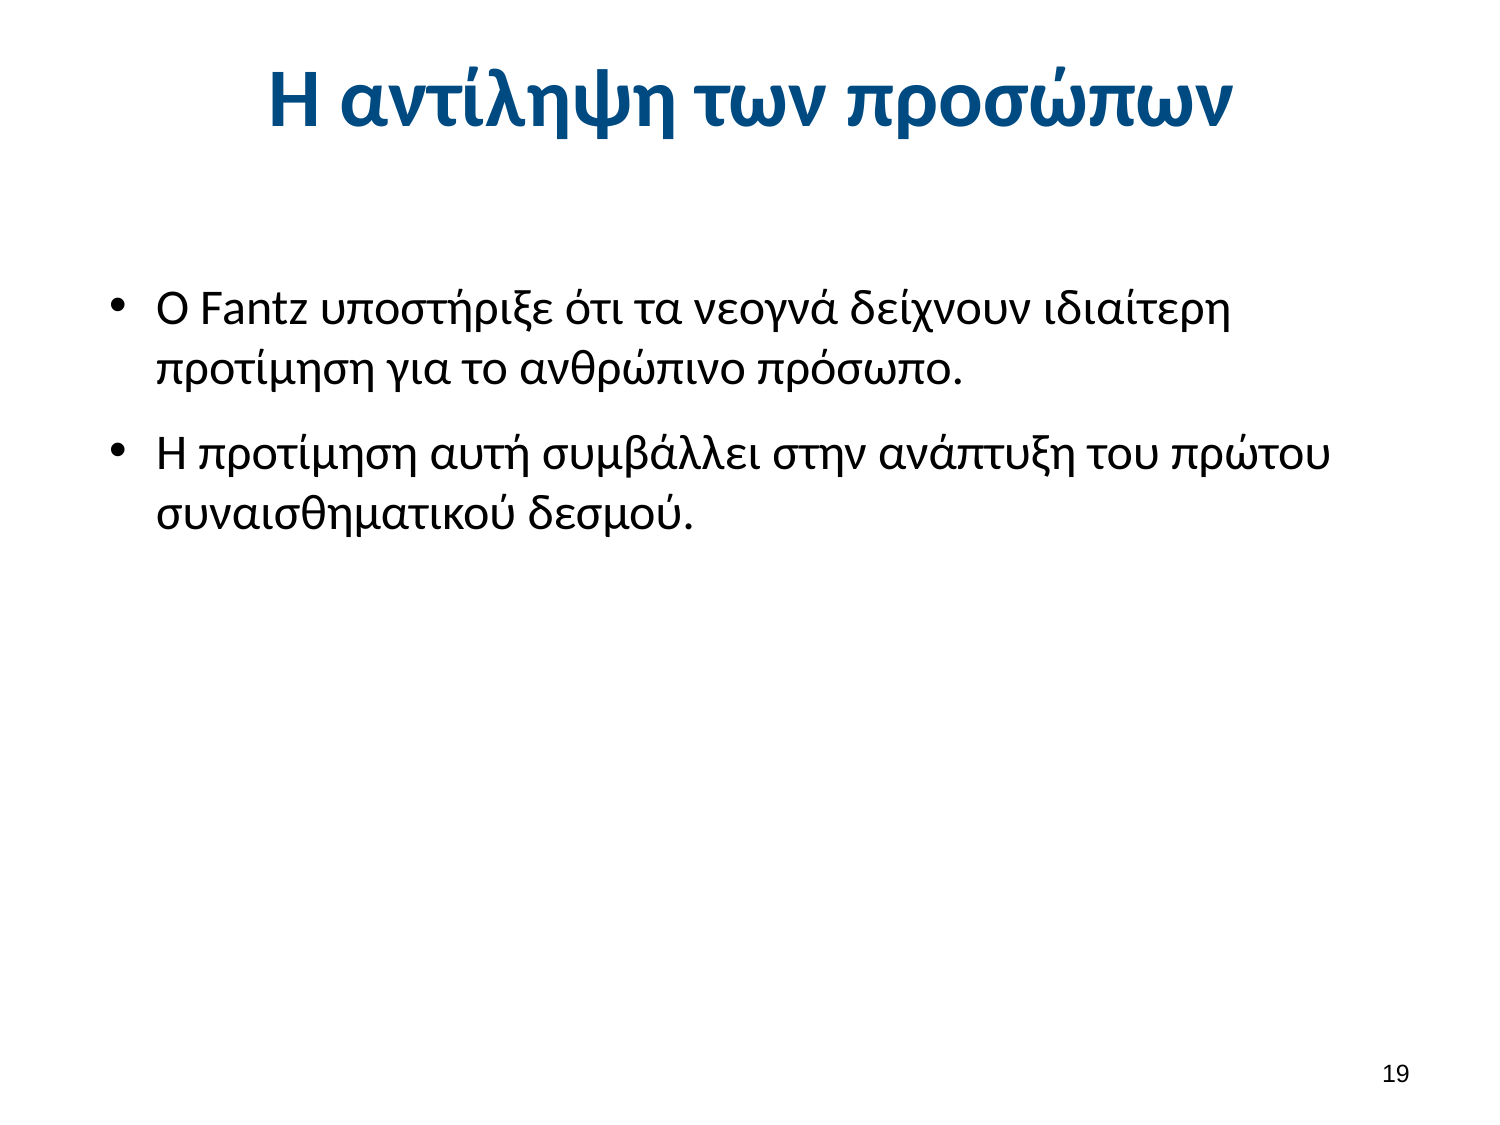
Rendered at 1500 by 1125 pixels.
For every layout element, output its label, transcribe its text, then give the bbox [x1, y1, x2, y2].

slide_number 18 [1074, 1042, 1425, 1103]
title Η αντίληψη των προσώπων [76, 19, 1427, 169]
text_box Ο Fantz υποστήριξε ότι τα νεογνά δείχνουν ιδιαίτερη προτίμηση για το ανθρώπινο πρόσωπο. Η προτίμηση αυτή συμβάλλει στην ανάπτυξη του πρώτου συναισθηματικού δεσμού. [94, 267, 1409, 547]
